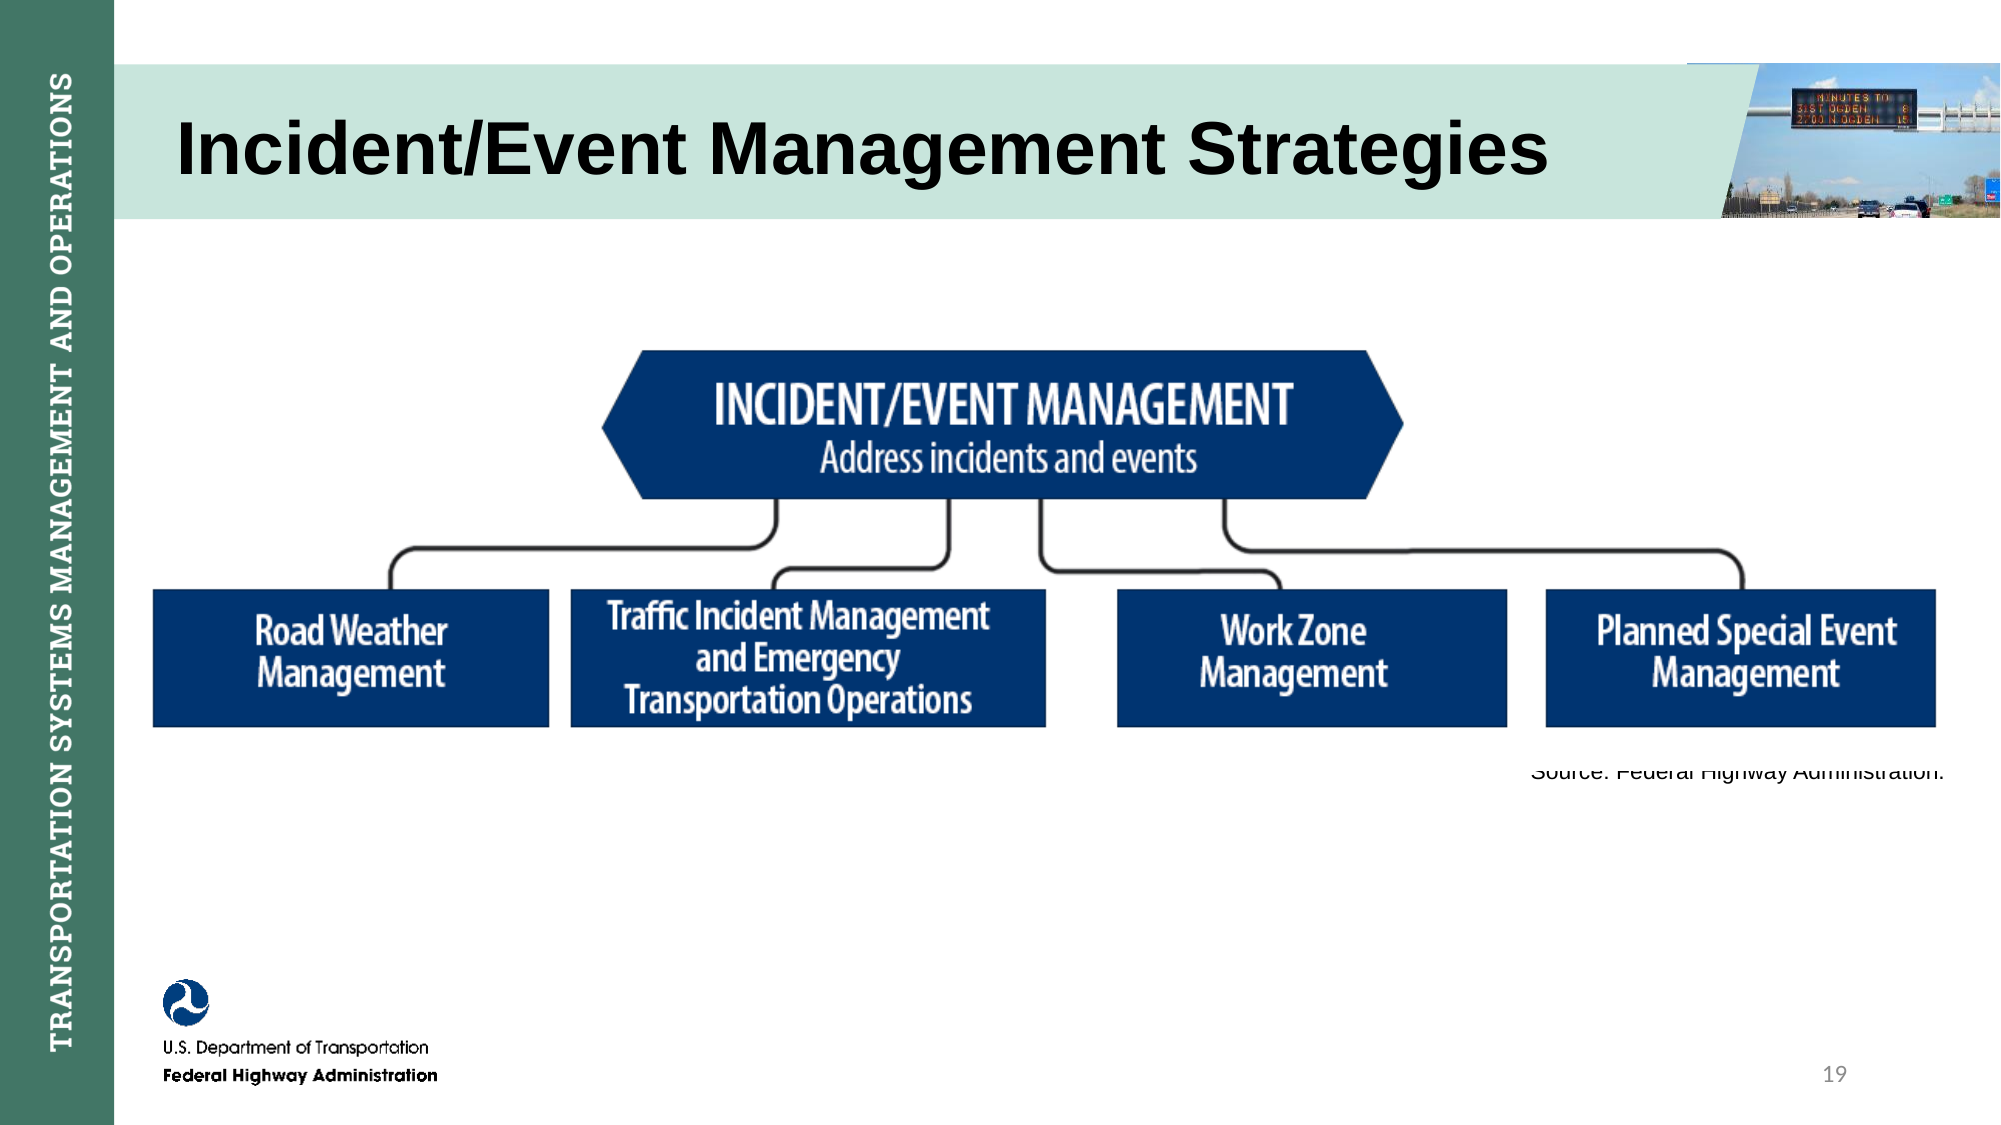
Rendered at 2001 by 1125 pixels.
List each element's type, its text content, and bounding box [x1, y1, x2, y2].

title Incident/Event Management Strategies [161, 102, 1638, 186]
slide_number 19 [1412, 1042, 1863, 1103]
text_box Source: Federal Highway Administration. [1490, 771, 1960, 792]
picture [161, 977, 439, 1088]
picture [1687, 63, 2001, 218]
picture [46, 64, 109, 1061]
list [130, 335, 1978, 771]
